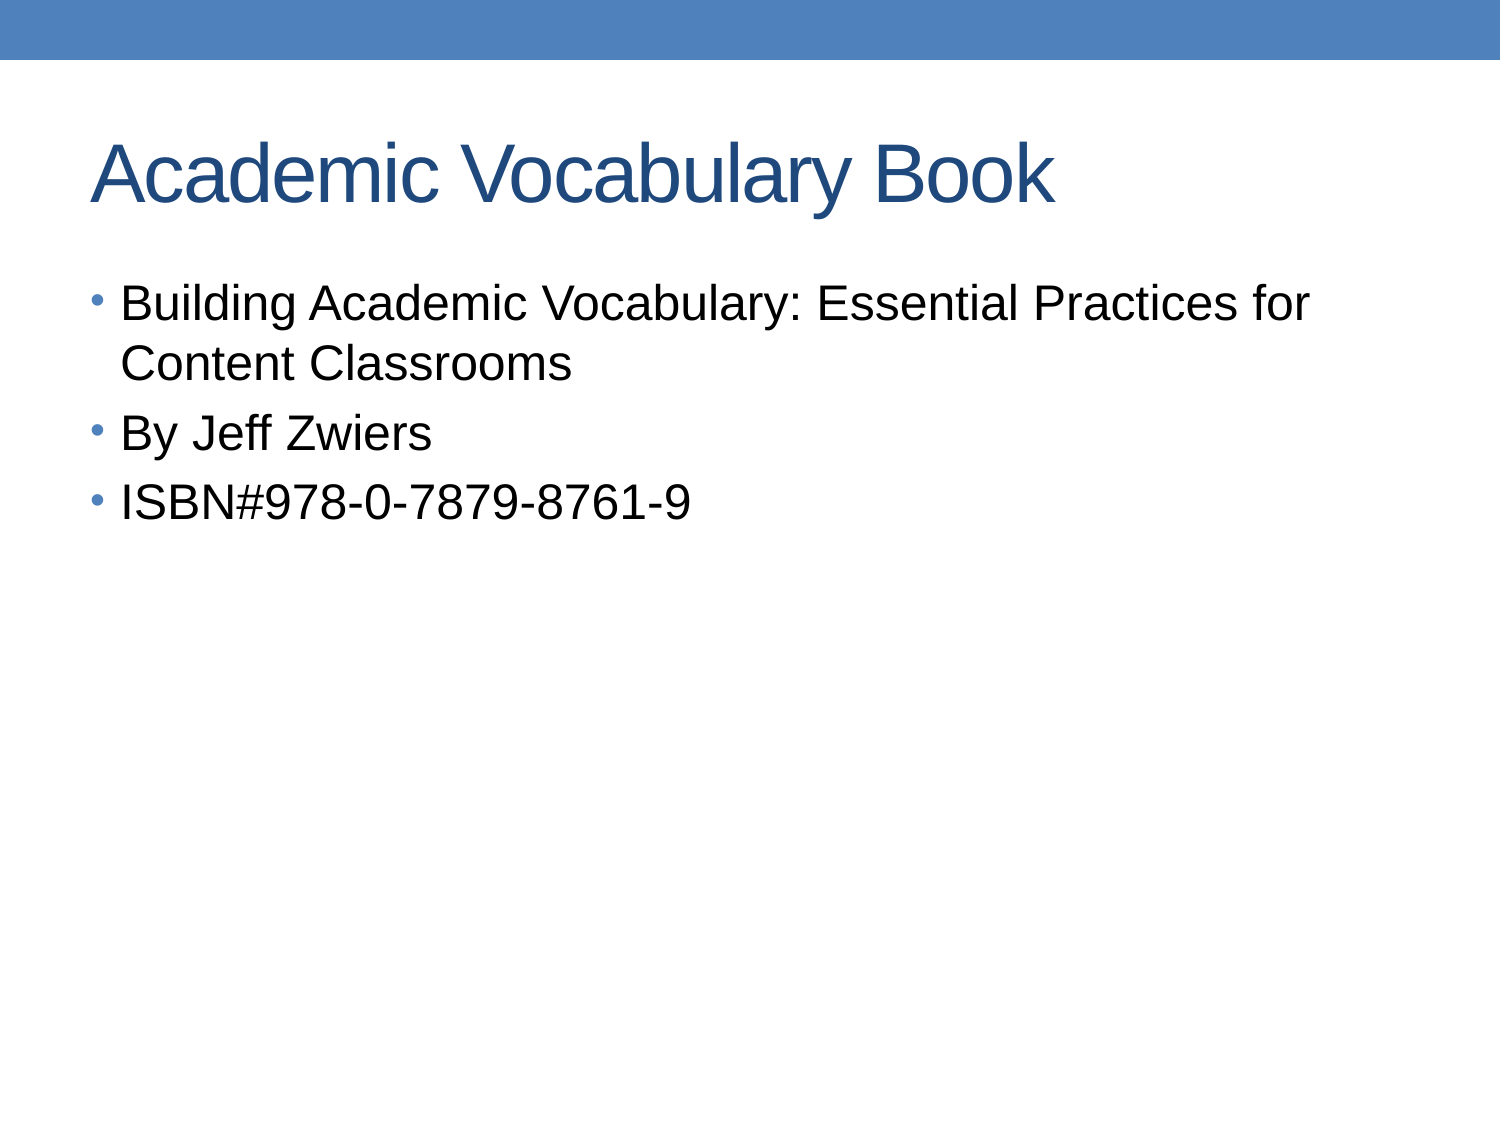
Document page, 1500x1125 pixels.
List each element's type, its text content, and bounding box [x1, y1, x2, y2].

title Academic Vocabulary Book [75, 87, 1425, 250]
list Building Academic Vocabulary: Essential Practices for Content Classrooms By Jeff Zwiers ISBN#978-0-7879-8761-9 [75, 262, 1425, 1063]
